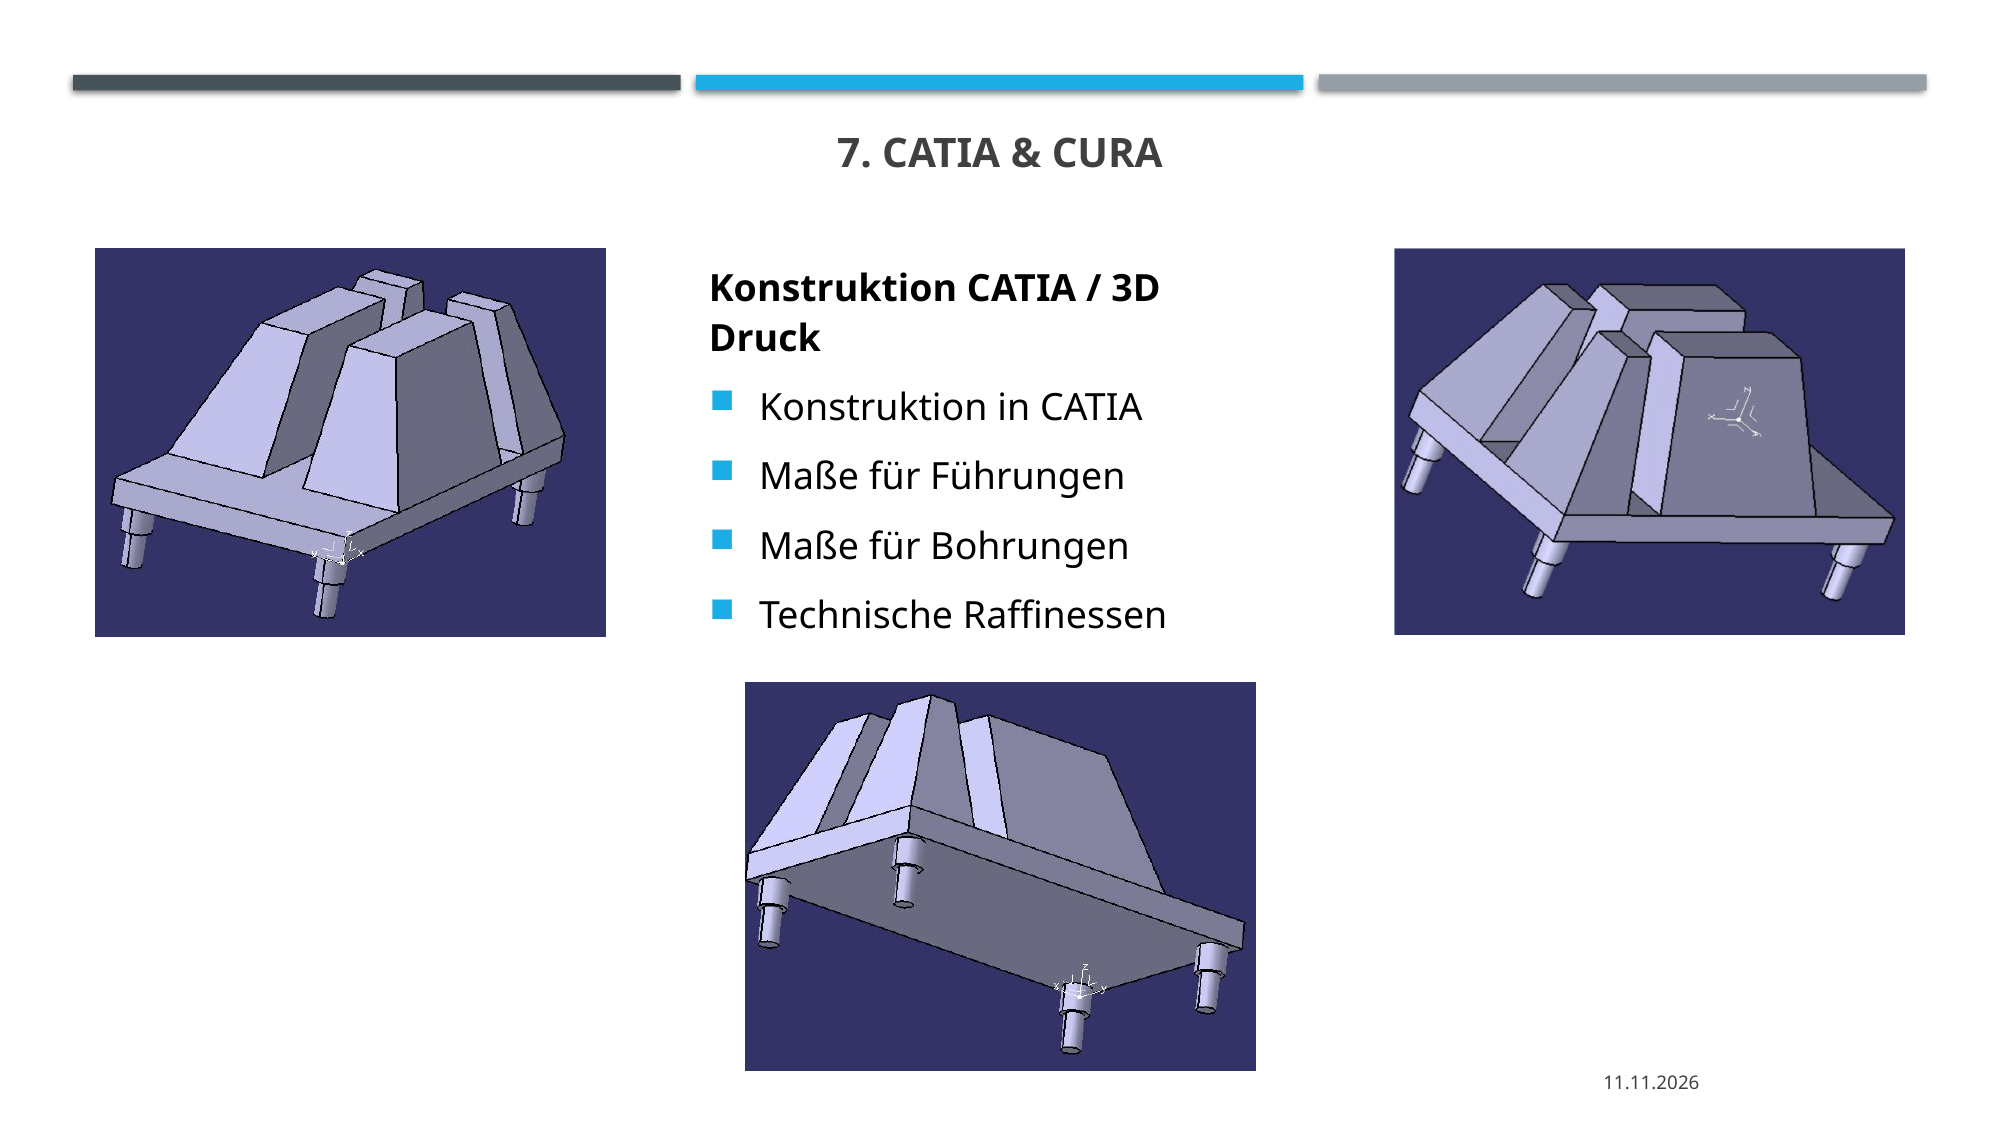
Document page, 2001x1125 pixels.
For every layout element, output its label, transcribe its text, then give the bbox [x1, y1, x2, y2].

picture [1395, 249, 1456, 635]
picture [94, 247, 606, 638]
picture [1844, 249, 1905, 635]
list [1456, 185, 1844, 697]
title 7. CATIA & Cura [95, 119, 1905, 229]
picture [745, 682, 1257, 1072]
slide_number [1247, 1053, 1715, 1114]
list Konstruktion CATIA / 3D Druck Konstruktion in CATIA Maße für Führungen Maße für Bohrungen Technische Raffinessen [694, 248, 1267, 648]
